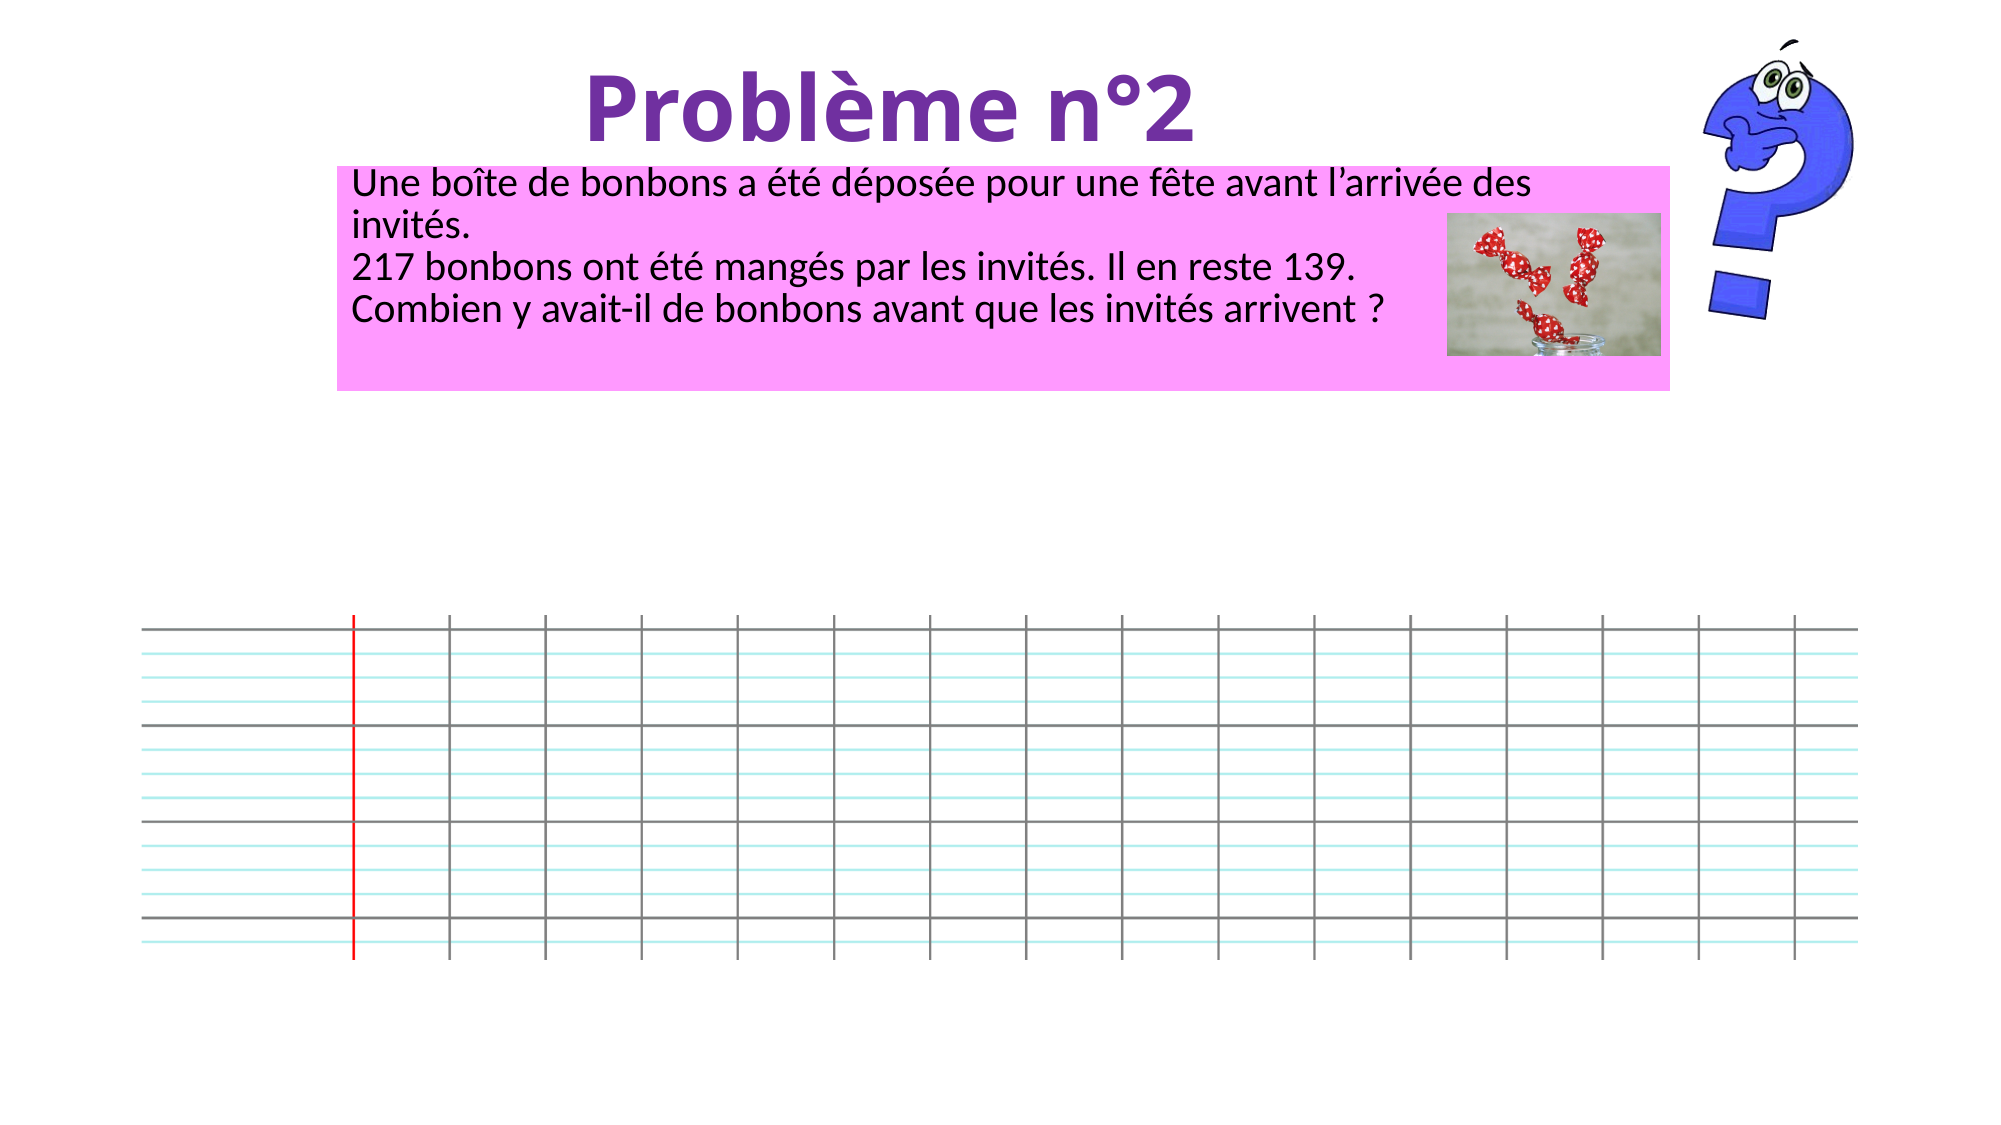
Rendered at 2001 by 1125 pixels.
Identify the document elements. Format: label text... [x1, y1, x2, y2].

picture [1679, 30, 1856, 324]
picture [141, 615, 1859, 960]
picture [1447, 213, 1661, 356]
table_header Une boîte de bonbons a été déposée pour une fête avant l’arrivée des invités. 217 bonbons ont été mangés par les invités. Il en reste 139. Combien y avait-il de bonbons avant que les invités arrivent ? [337, 166, 1670, 391]
text_box Problème n°2 [567, 2, 1429, 166]
